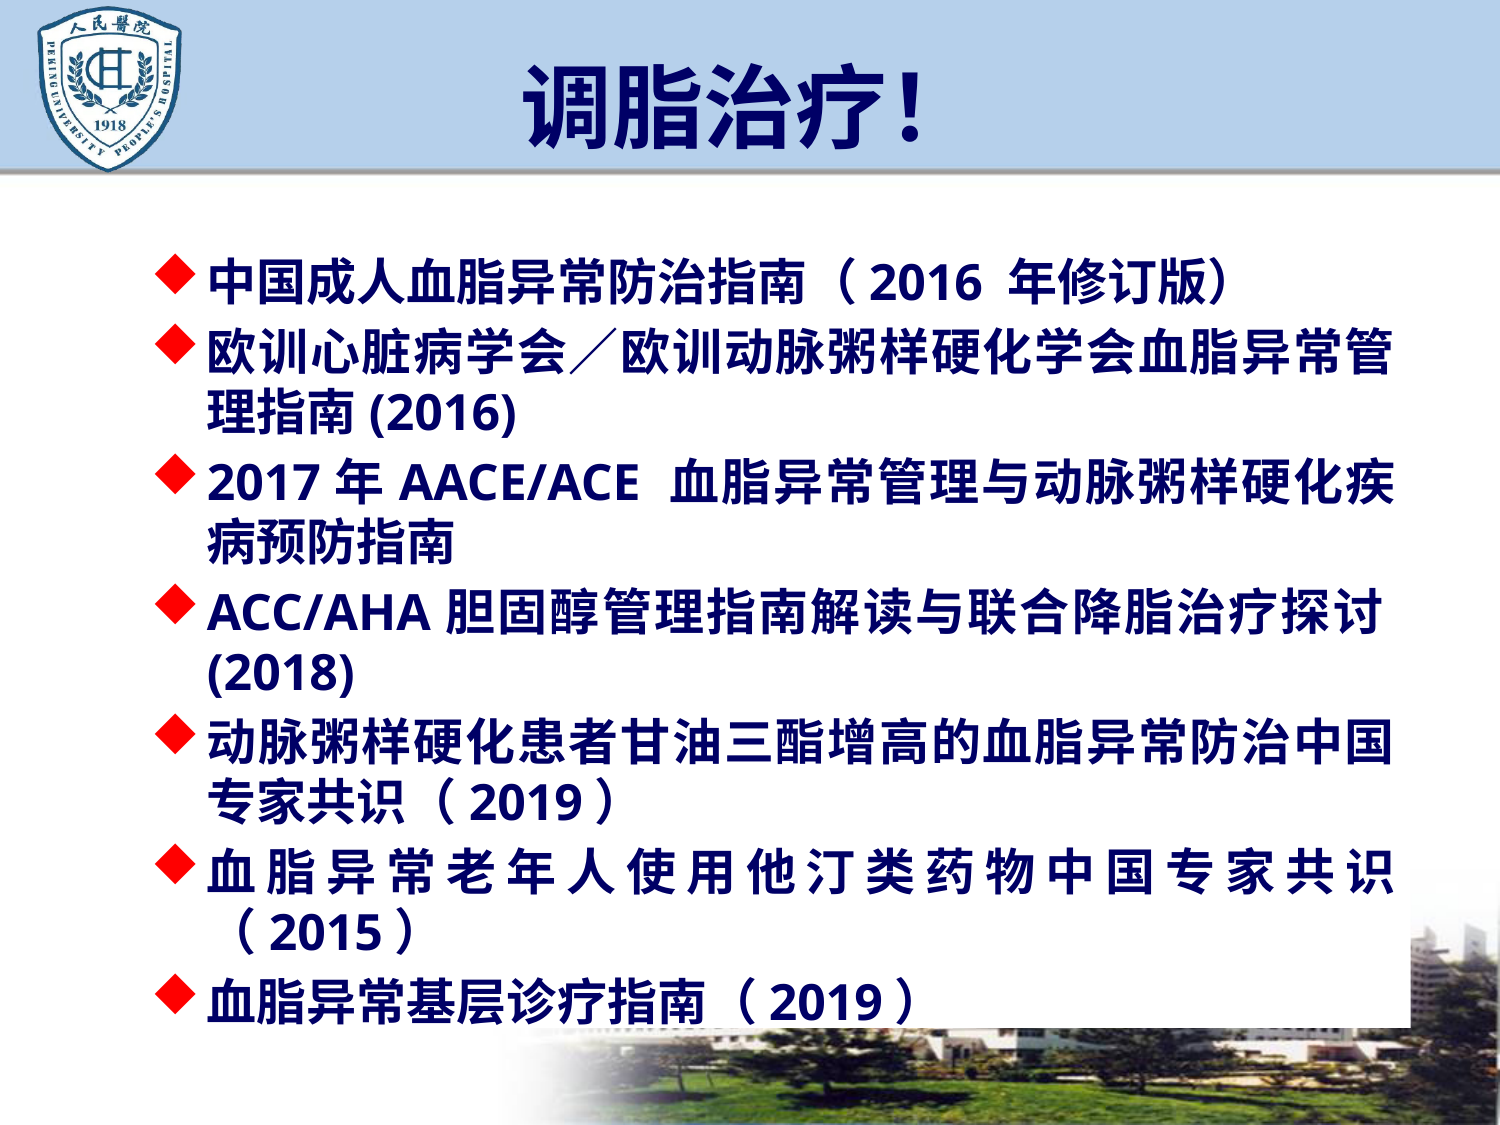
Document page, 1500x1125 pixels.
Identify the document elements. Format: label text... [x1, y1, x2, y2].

list 中国成人血脂异常防治指南（2016 年修订版） 欧训心脏病学会／欧训动脉粥样硬化学会血脂异常管理指南(2016) 2017年AACE/ACE 血脂异常管理与动脉粥样硬化疾病预防指南 ACC/AHA胆固醇管理指南解读与联合降脂治疗探讨(2018) 动脉粥样硬化患者甘油三酯增高的血脂异常防治中国专家共识（2019） 血脂异常老年人使用他汀类药物中国专家共识（2015） 血脂异常基层诊疗指南（2019） [135, 242, 1411, 1029]
picture [0, 0, 1500, 1125]
title 调脂治疗！ [112, 46, 1388, 163]
